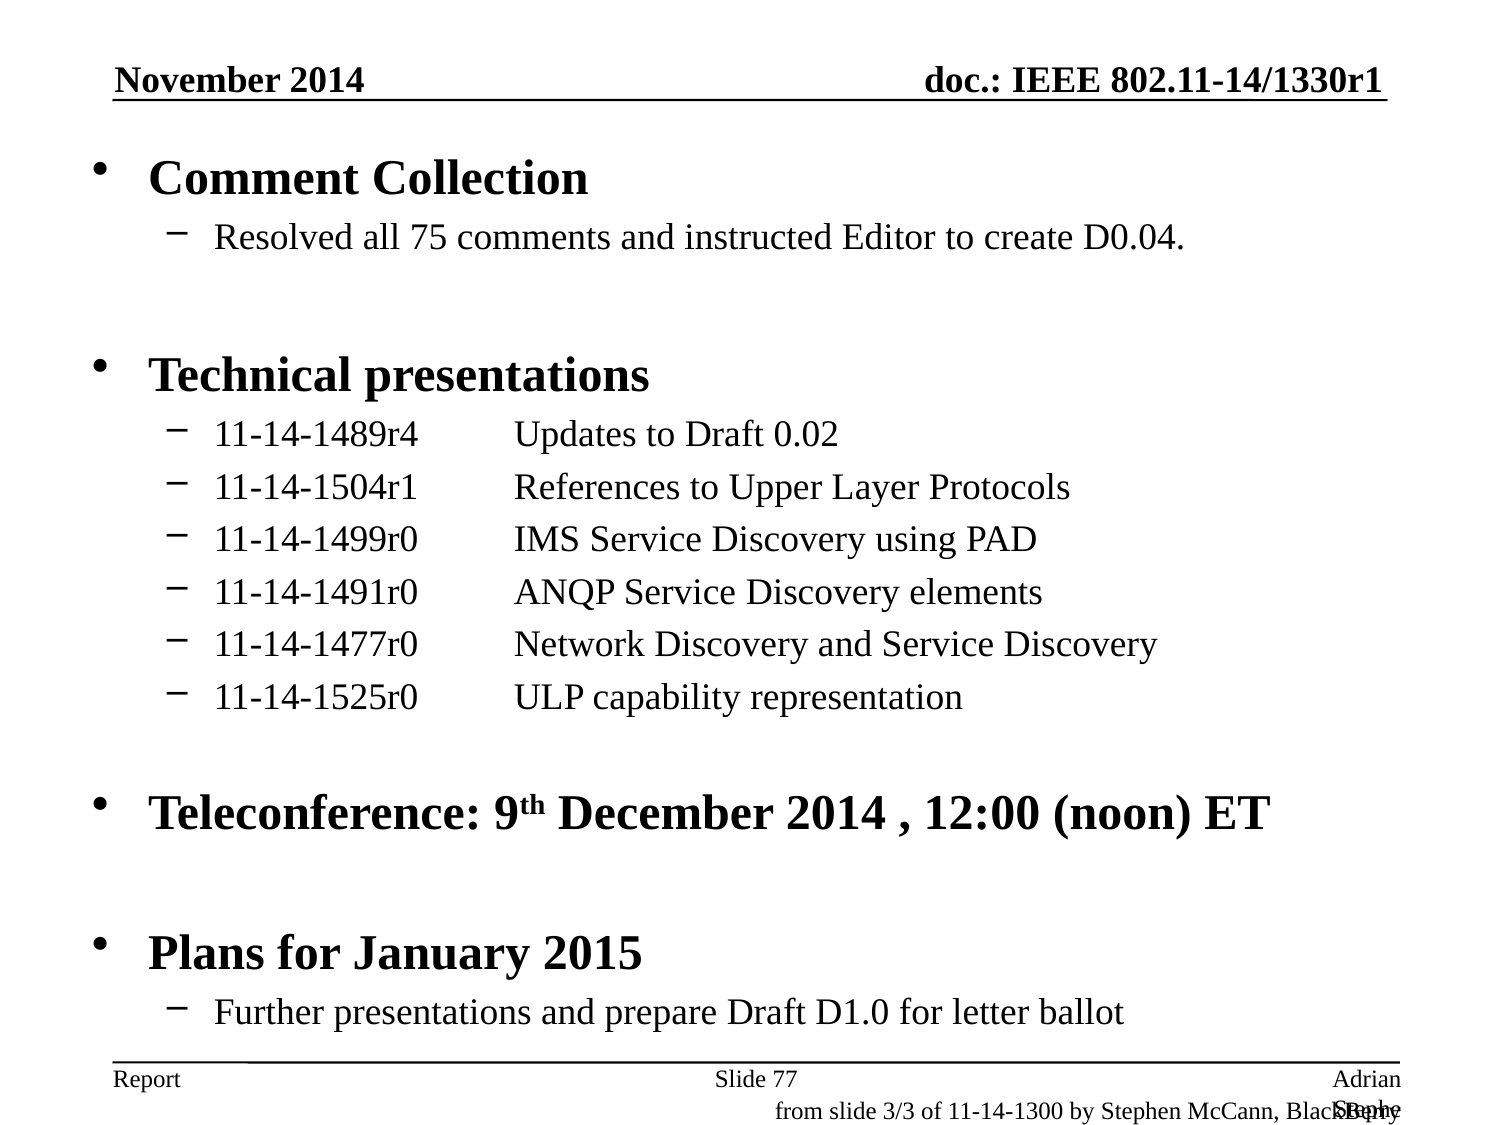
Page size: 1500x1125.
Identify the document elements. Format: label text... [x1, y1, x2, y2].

list Comment Collection Resolved all 75 comments and instructed Editor to create D0.04. Technical presentations 11-14-1489r4 Updates to Draft 0.02 11-14-1504r1 References to Upper Layer Protocols 11-14-1499r0 IMS Service Discovery using PAD 11-14-1491r0 ANQP Service Discovery elements 11-14-1477r0 Network Discovery and Service Discovery 11-14-1525r0 ULP capability representation Teleconference: 9th December 2014 , 12:00 (noon) ET Plans for January 2015 Further presentations and prepare Draft D1.0 for letter ballot [76, 137, 1415, 1071]
footer Adrian Stephens, Intel Corporation [1324, 1071, 1402, 1087]
text_box from slide 3/3 of 11-14-1300 by Stephen McCann, BlackBerry [343, 1087, 1417, 1125]
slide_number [114, 54, 374, 101]
slide_number Slide 77 [711, 1071, 801, 1087]
